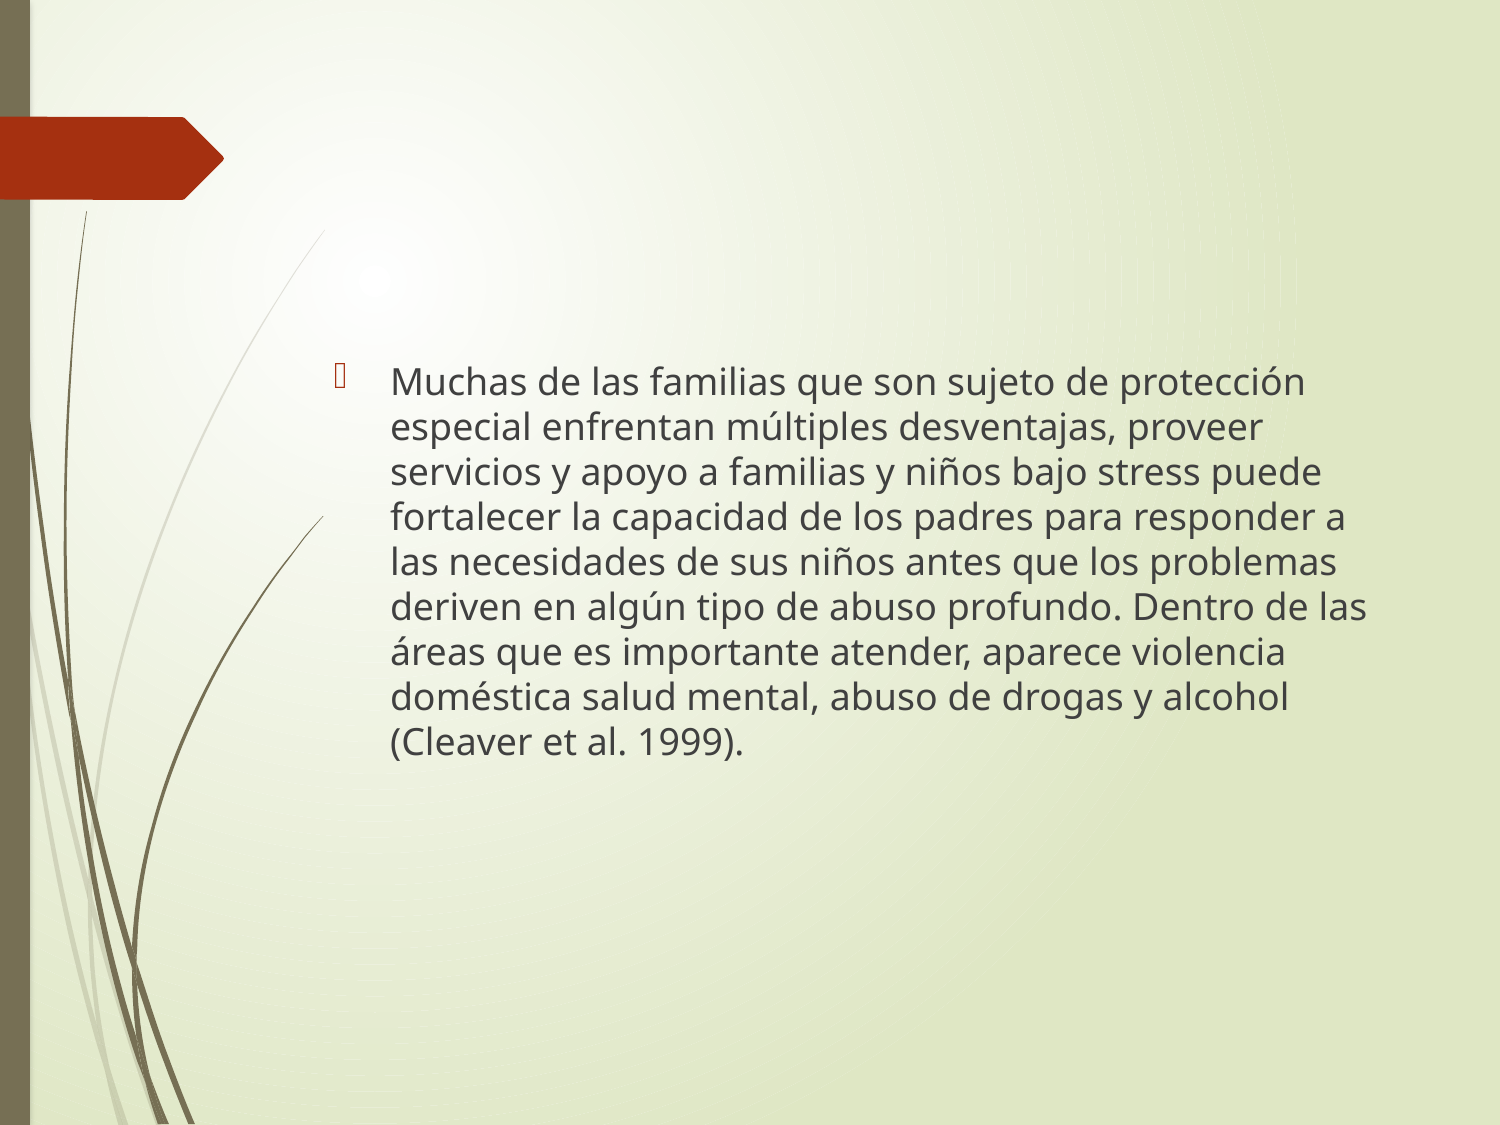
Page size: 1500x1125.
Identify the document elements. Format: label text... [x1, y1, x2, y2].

list Muchas de las familias que son sujeto de protección especial enfrentan múltiples desventajas, proveer servicios y apoyo a familias y niños bajo stress puede fortalecer la capacidad de los padres para responder a las necesidades de sus niños antes que los problemas deriven en algún tipo de abuso profundo. Dentro de las áreas que es importante atender, aparece violencia doméstica salud mental, abuso de drogas y alcohol (Cleaver et al. 1999). [318, 350, 1400, 970]
